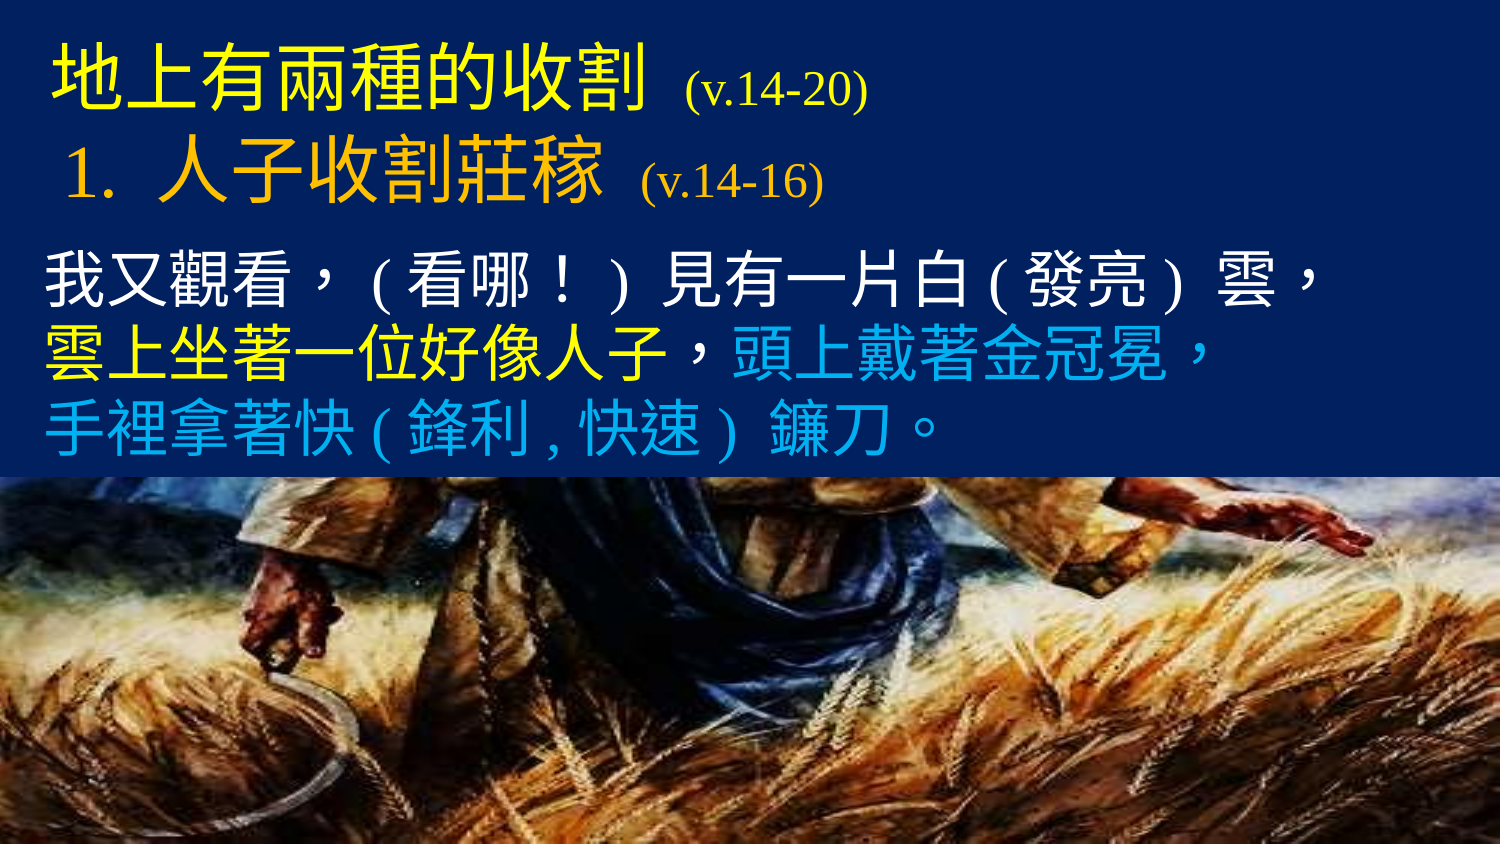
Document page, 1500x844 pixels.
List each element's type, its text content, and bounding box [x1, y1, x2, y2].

title 地上有兩種的收割 (v.14-20) [0, 0, 1500, 114]
picture [0, 477, 1500, 844]
text_box 1. 人子收割莊稼 (v.14-16) 我又觀看，(看哪！) 見有一片白(發亮) 雲， 雲上坐著一位好像人子，頭上戴著金冠冕， 手裡拿著快(鋒利,快速) 鐮刀。 [0, 114, 1500, 472]
